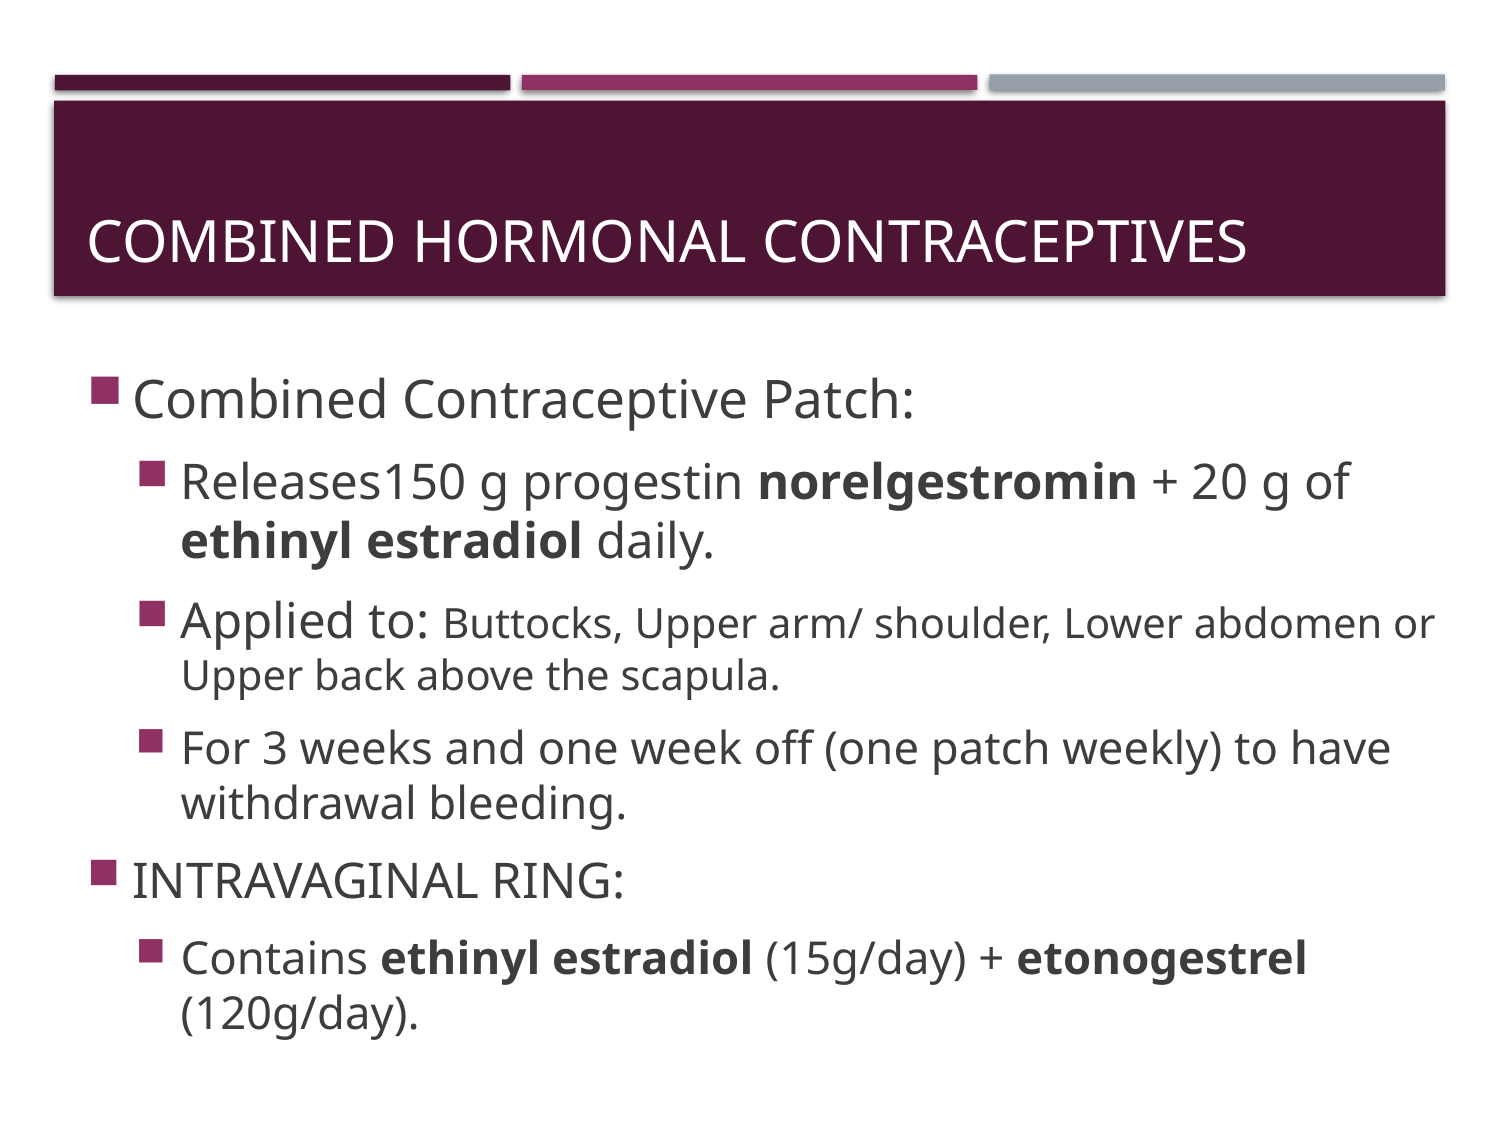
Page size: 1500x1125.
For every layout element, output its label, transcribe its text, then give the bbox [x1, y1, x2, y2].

title Combined Hormonal Contraceptives [71, 115, 1429, 282]
list Combined Contraceptive Patch: Releases150 g progestin norelgestromin + 20 g of ethinyl estradiol daily. Applied to: Buttocks, Upper arm/ shoulder, Lower abdomen or Upper back above the scapula. For 3 weeks and one week off (one patch weekly) to have withdrawal bleeding. INTRAVAGINAL RING: Contains ethinyl estradiol (15g/day) + etonogestrel (120g/day). [71, 357, 1454, 1046]
